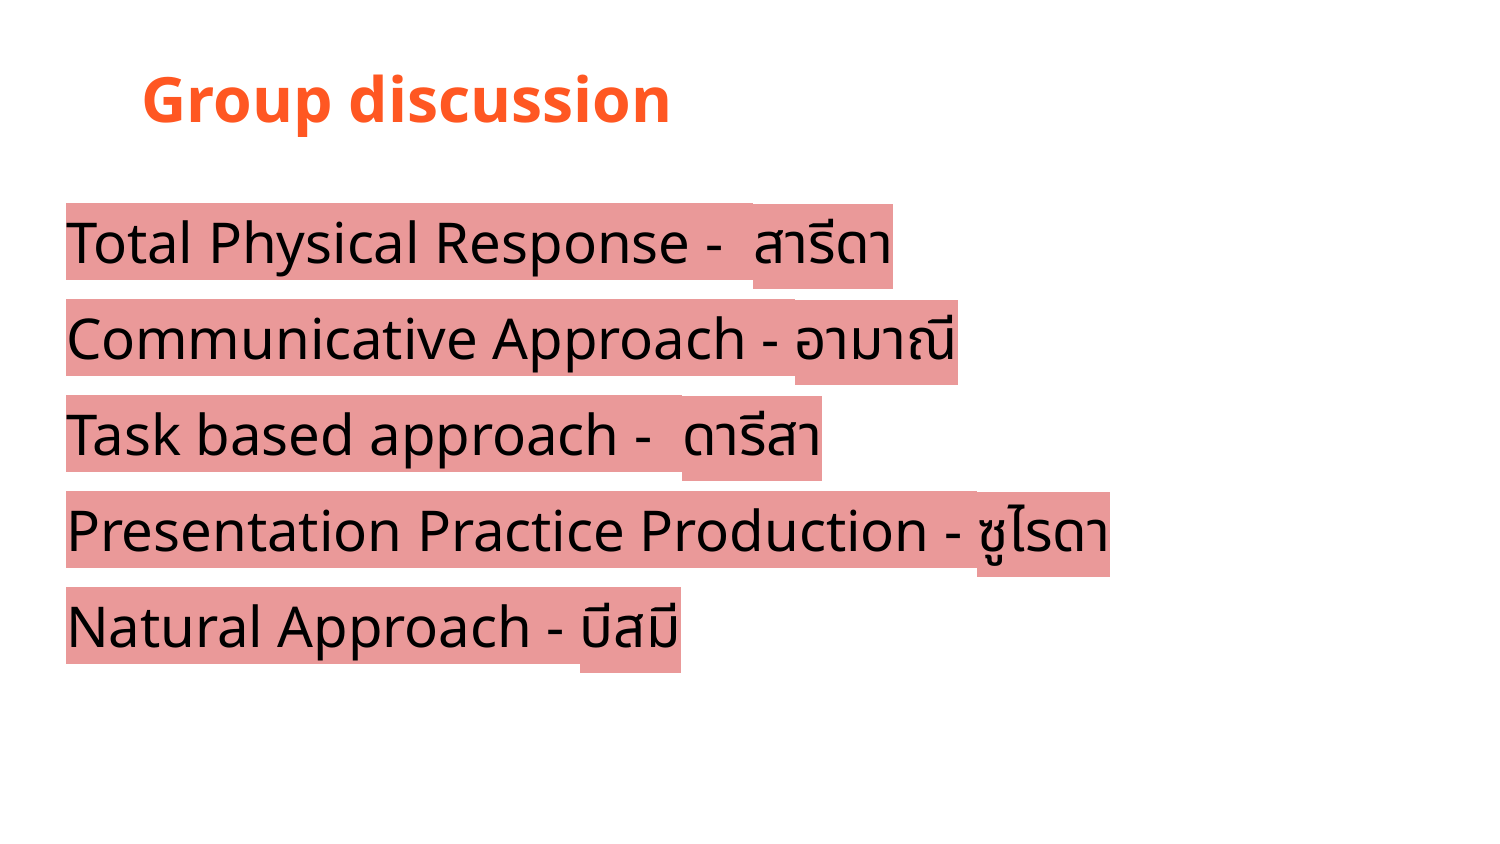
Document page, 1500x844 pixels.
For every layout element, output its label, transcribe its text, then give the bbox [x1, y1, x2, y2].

list Total Physical Response - สารีดา Communicative Approach - อามาณี Task based approach - ดารีสา Presentation Practice Production - ซูไรดา Natural Approach - บีสมี [51, 188, 1449, 775]
title Group discussion [51, 50, 1449, 145]
